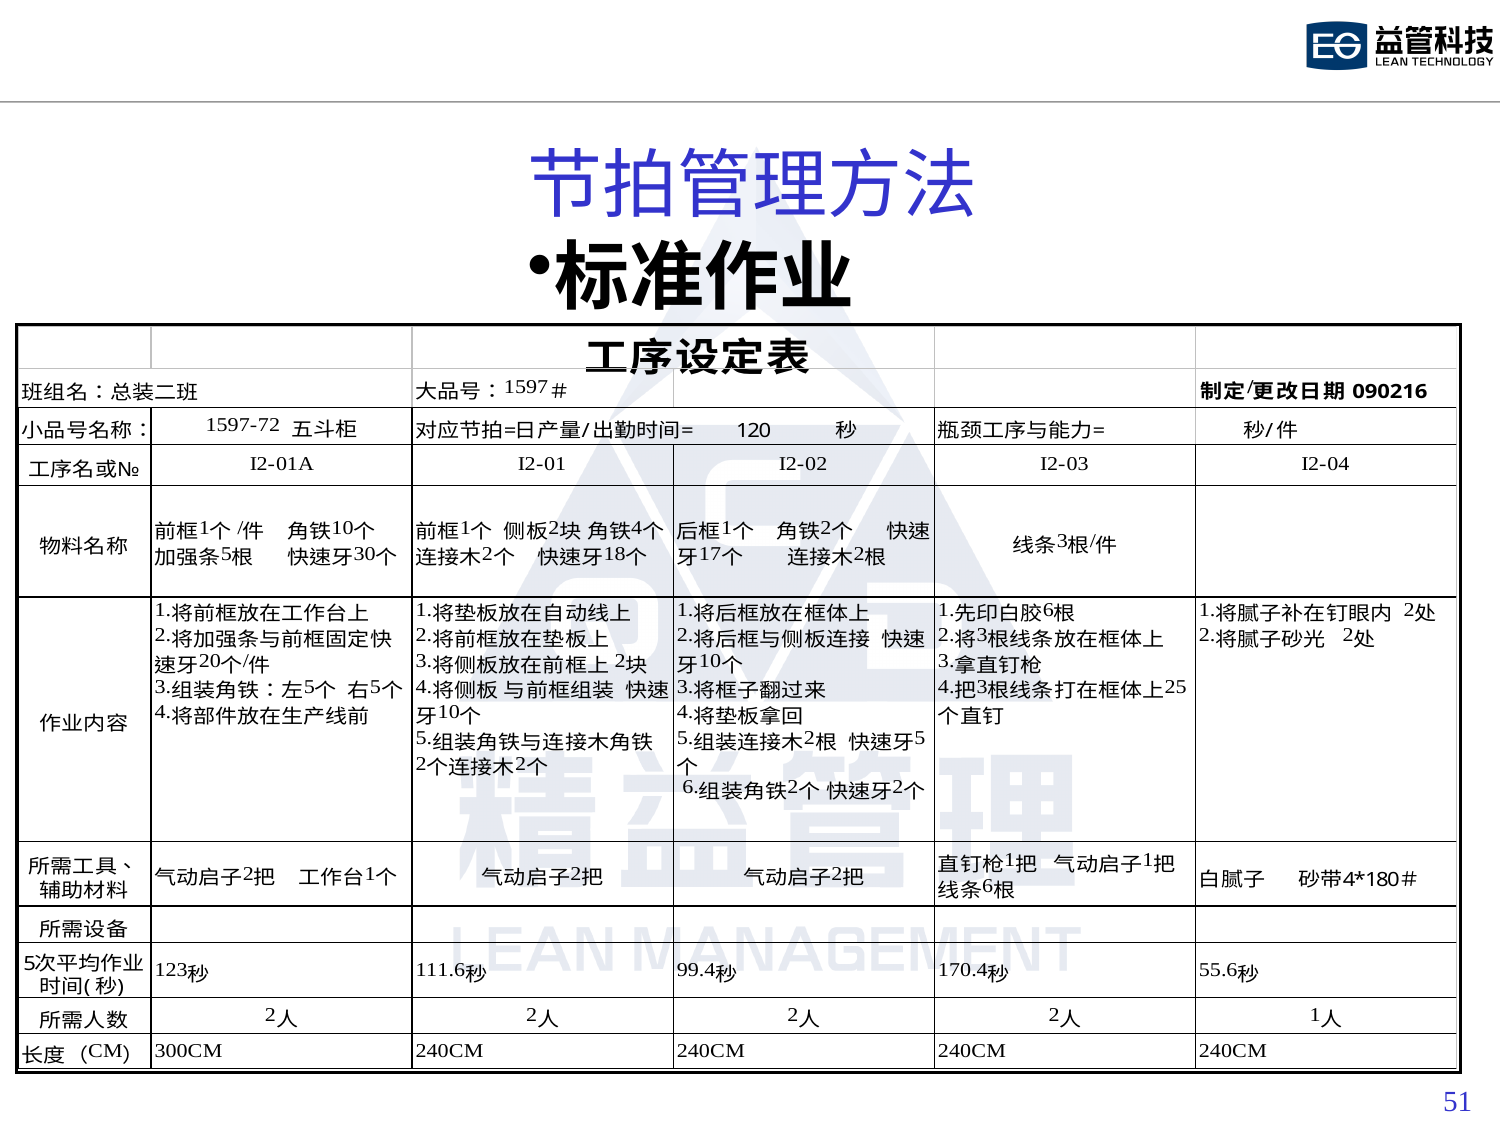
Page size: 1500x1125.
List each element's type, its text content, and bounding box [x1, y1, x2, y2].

text_box 标准作业 [53, 221, 1329, 323]
title 节拍管理方法 [64, 125, 1441, 239]
picture [17, 326, 1459, 1071]
picture [1301, 10, 1500, 84]
